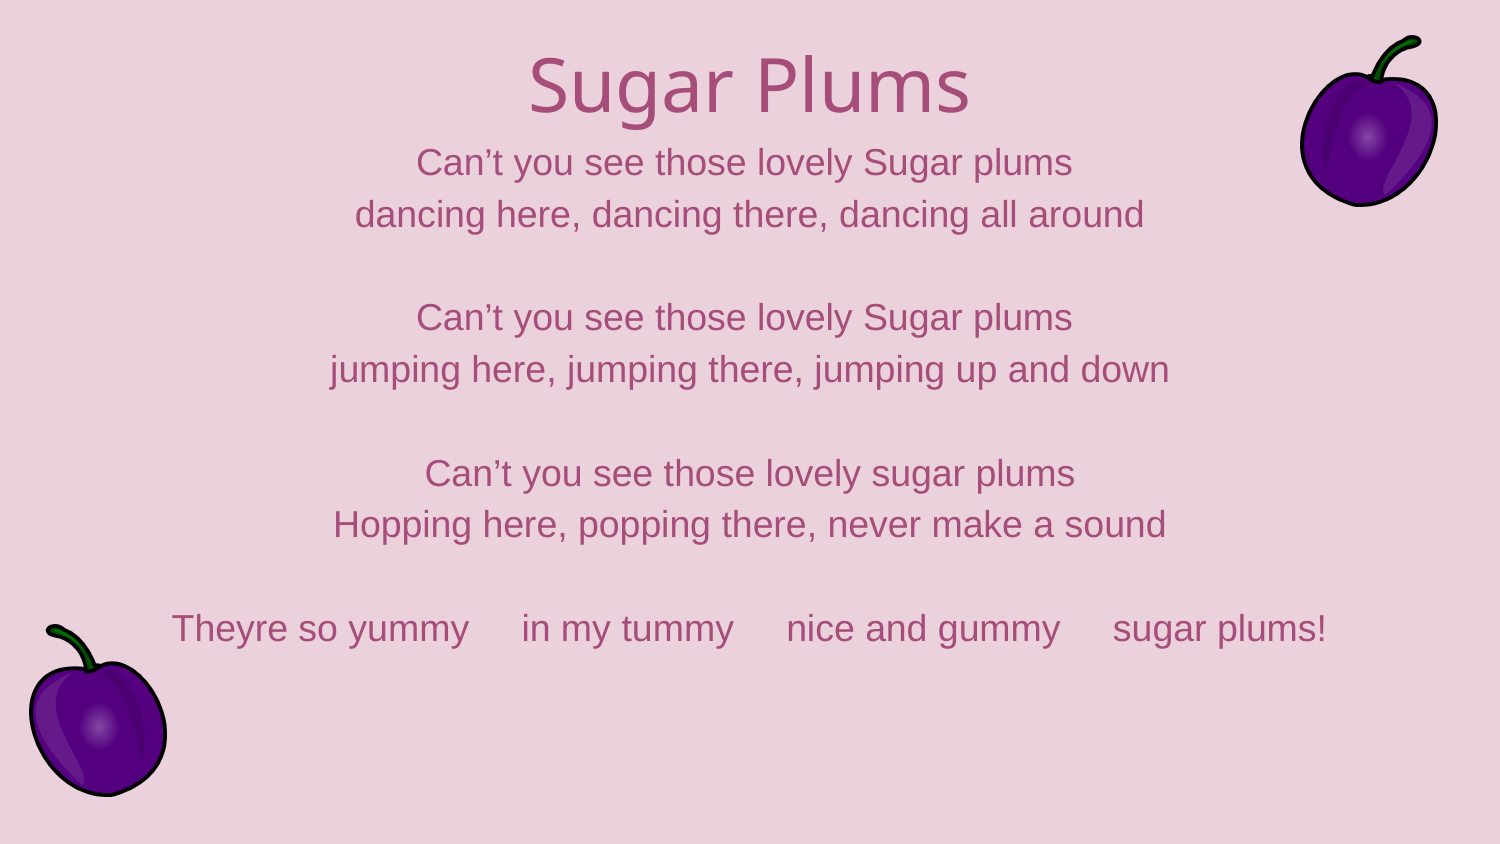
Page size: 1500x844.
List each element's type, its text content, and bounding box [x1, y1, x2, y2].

list Can’t you see those lovely Sugar plums dancing here, dancing there, dancing all around Can’t you see those lovely Sugar plums jumping here, jumping there, jumping up and down Can’t you see those lovely sugar plums Hopping here, popping there, never make a sound Theyre so yummy in my tummy nice and gummy sugar plums! [51, 116, 1449, 772]
title Sugar Plums [51, 22, 1449, 116]
picture [1300, 34, 1438, 208]
picture [29, 624, 167, 797]
